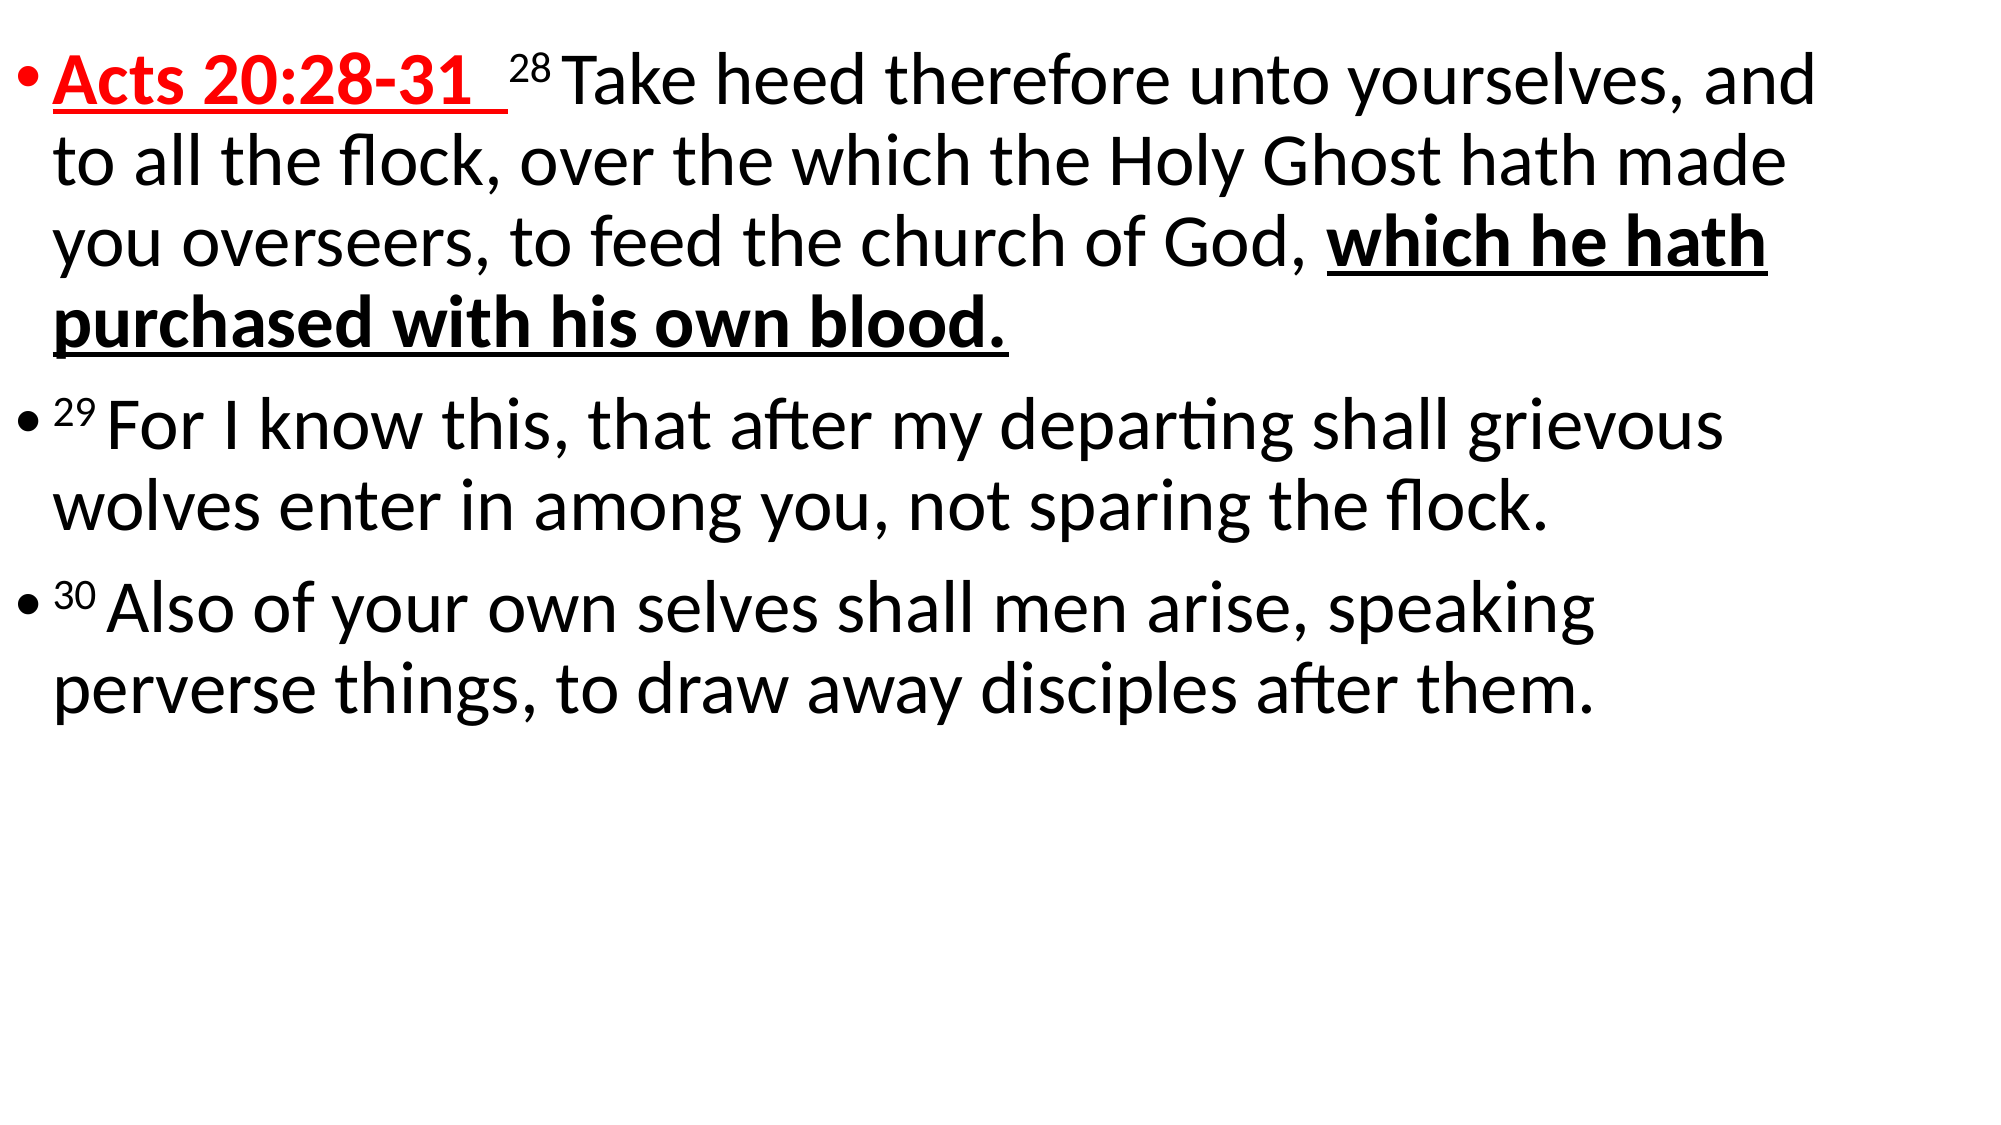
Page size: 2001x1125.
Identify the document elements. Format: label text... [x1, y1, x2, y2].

list Acts 20:28-31 28 Take heed therefore unto yourselves, and to all the flock, over the which the Holy Ghost hath made you overseers, to feed the church of God, which he hath purchased with his own blood. 29 For I know this, that after my departing shall grievous wolves enter in among you, not sparing the flock. 30 Also of your own selves shall men arise, speaking perverse things, to draw away disciples after them. [0, 32, 1863, 1107]
